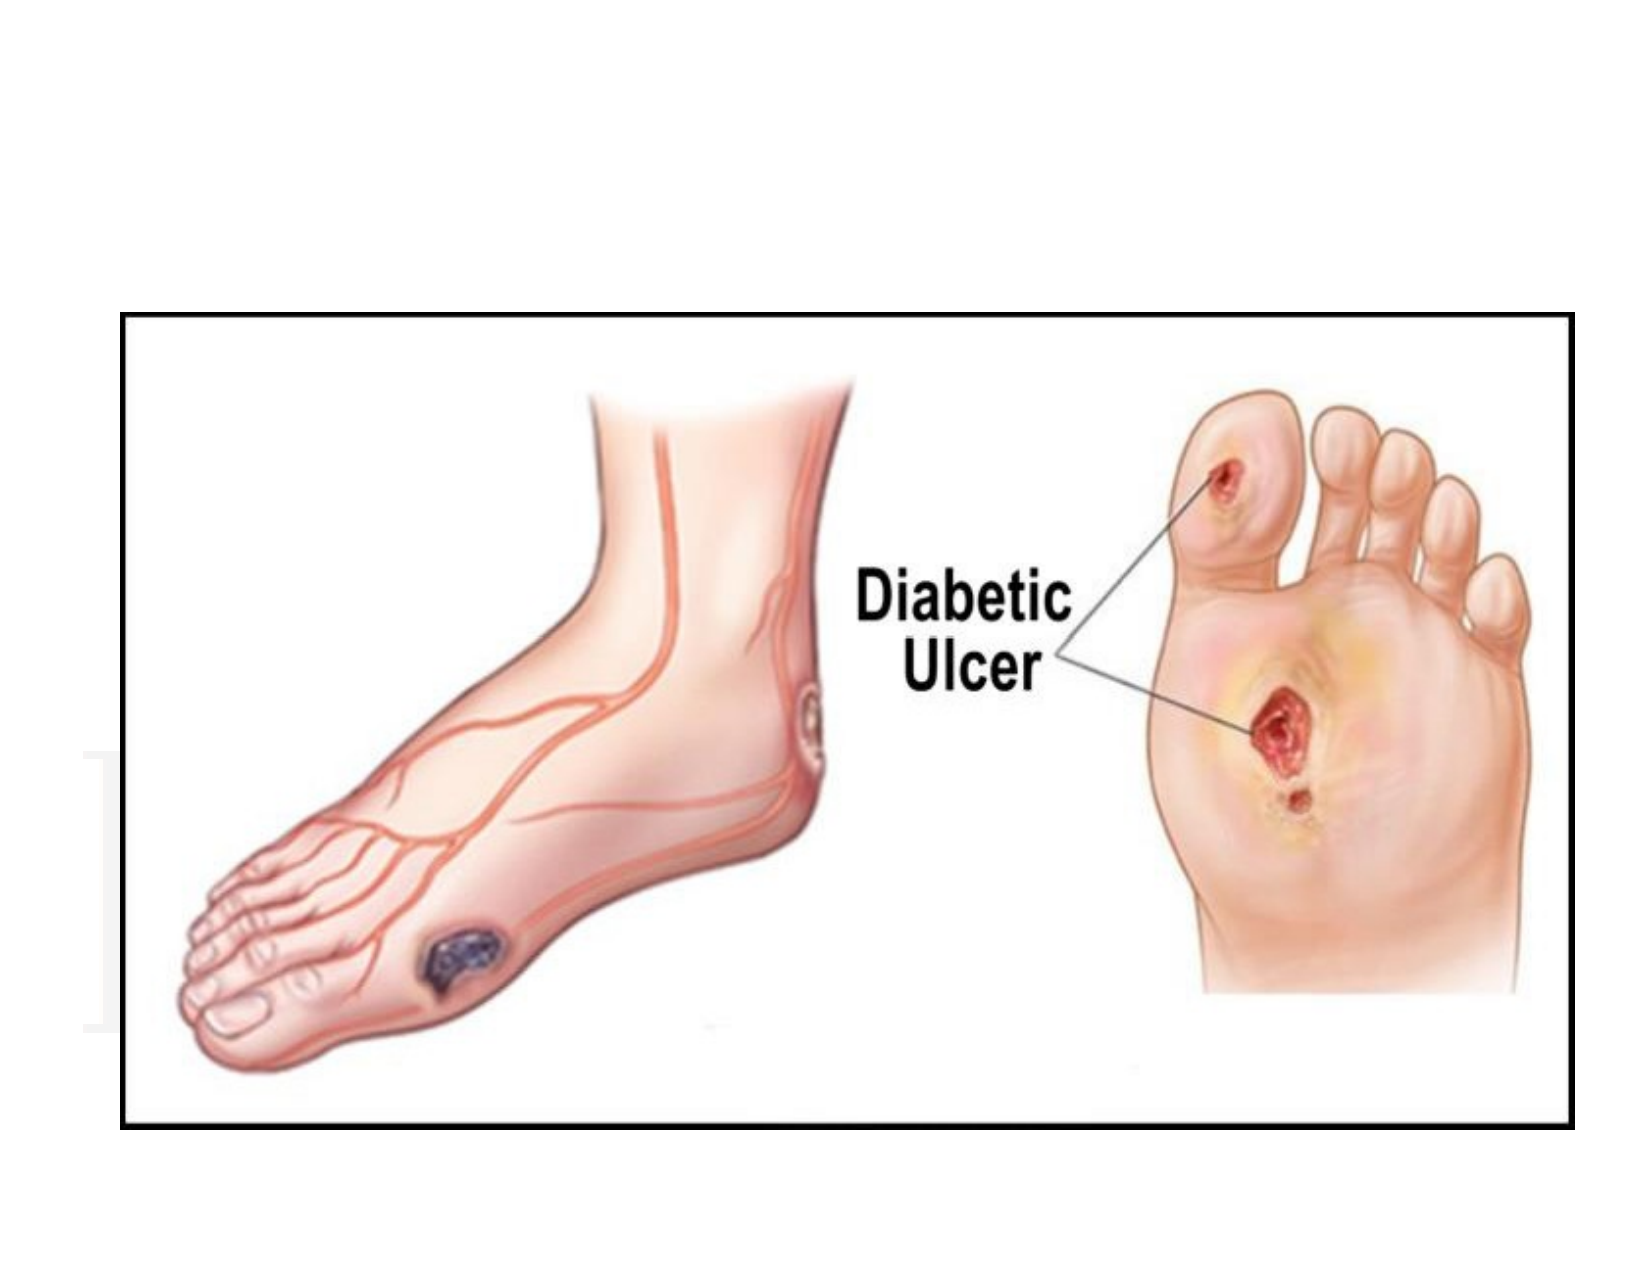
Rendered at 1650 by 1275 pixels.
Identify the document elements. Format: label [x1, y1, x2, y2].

text_box [82, 637, 1575, 1130]
picture [119, 312, 1575, 637]
